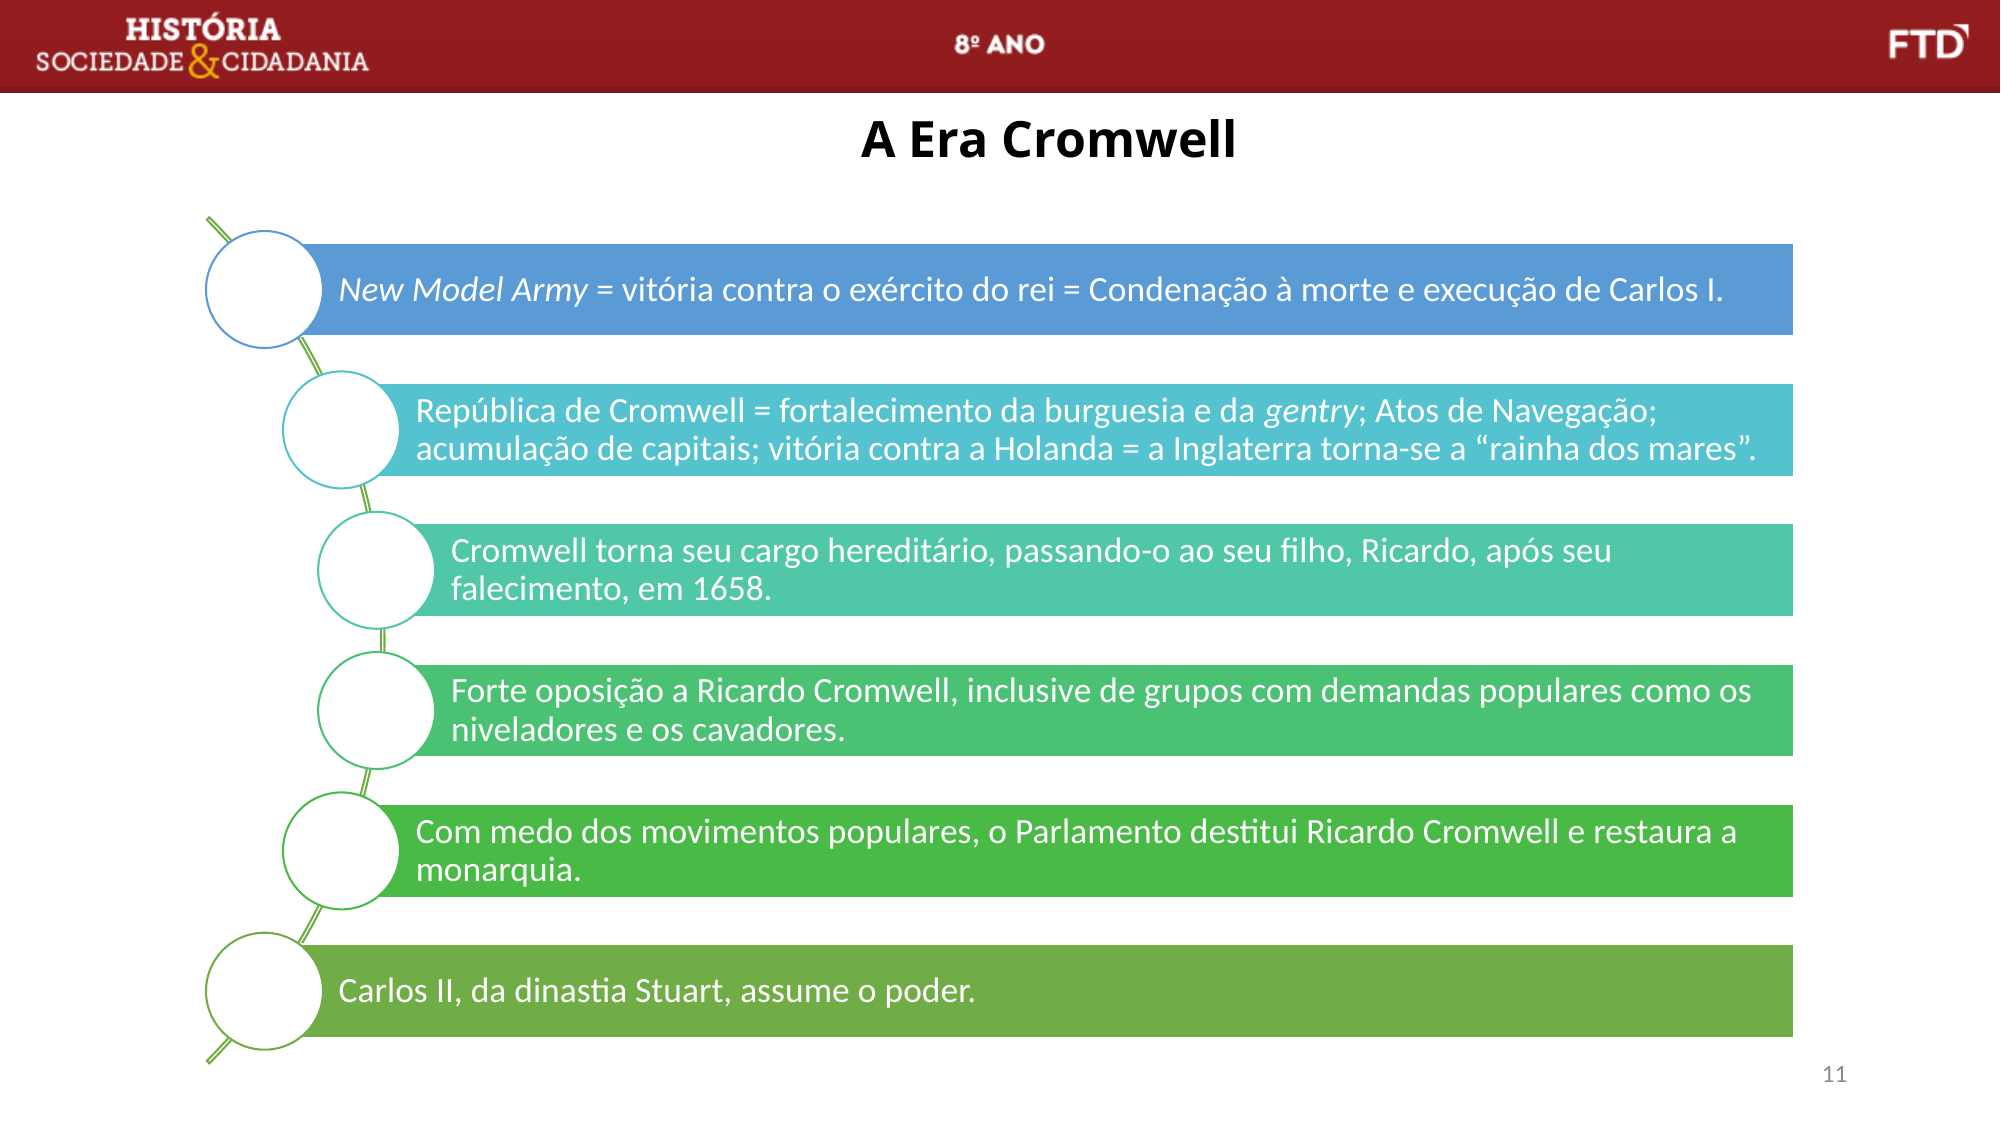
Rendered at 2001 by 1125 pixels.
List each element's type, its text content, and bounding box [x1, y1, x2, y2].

text_box A Era Cromwell [561, 100, 1539, 176]
slide_number 11 [1412, 1042, 1863, 1103]
picture [0, 0, 2000, 93]
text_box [193, 195, 1807, 1085]
